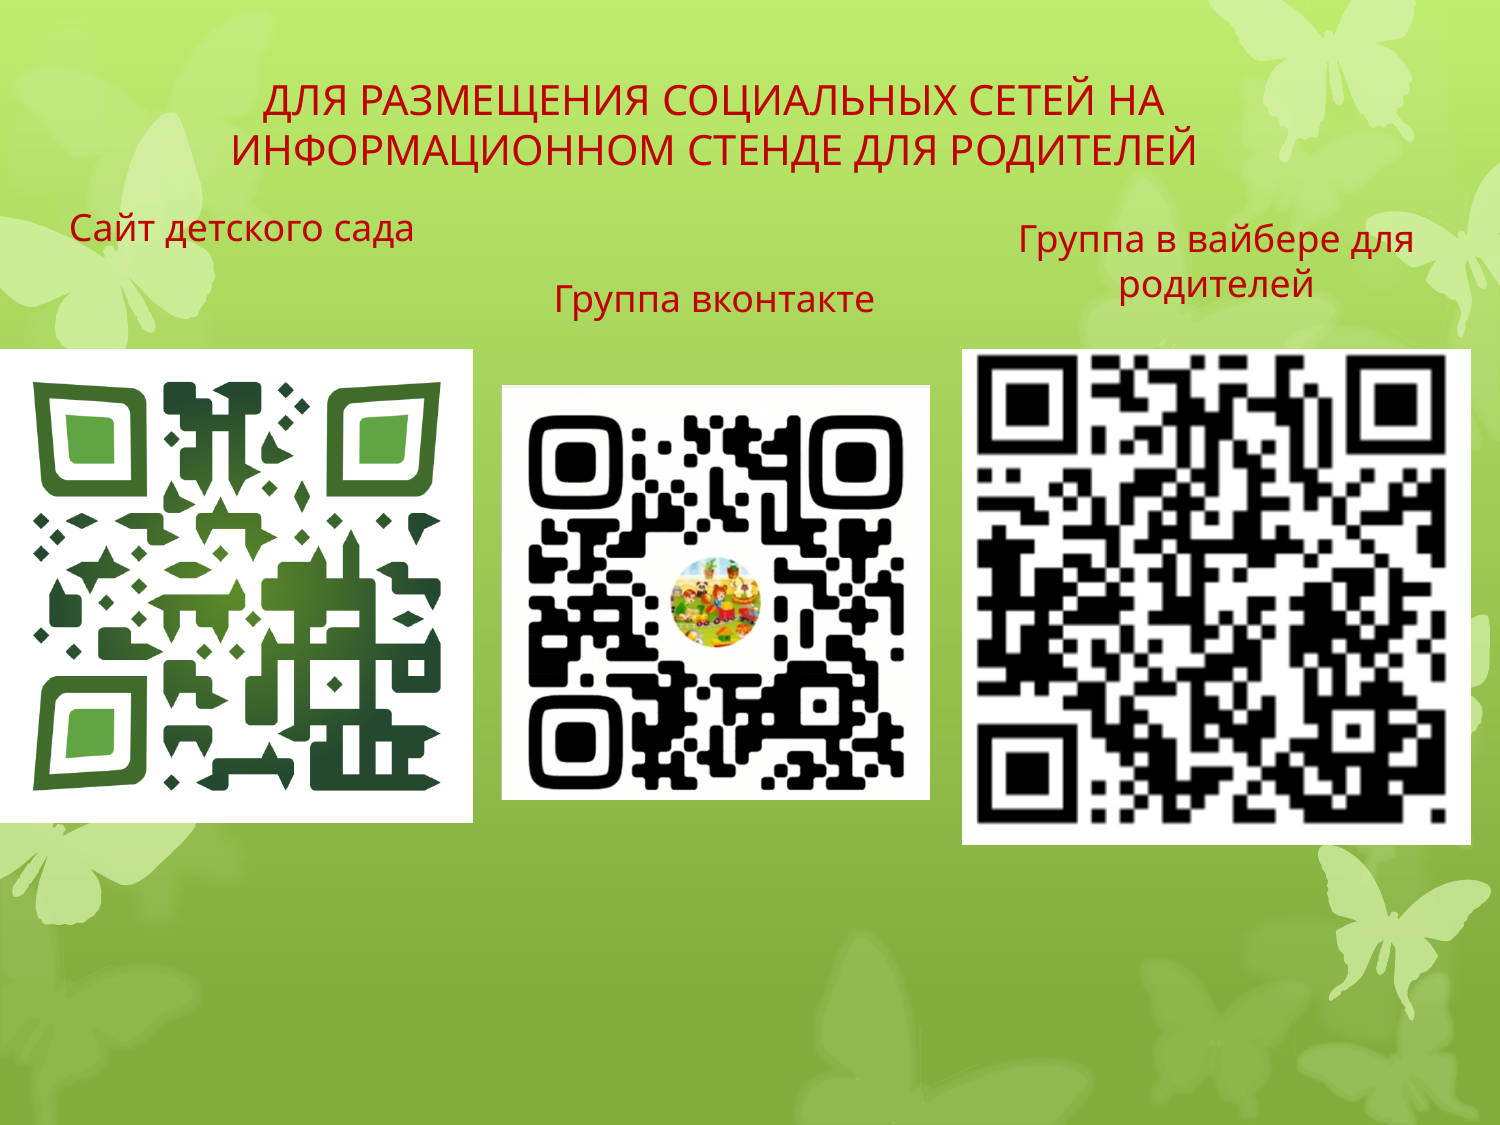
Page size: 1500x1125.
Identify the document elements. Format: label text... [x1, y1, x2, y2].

text_box ДЛЯ РАЗМЕЩЕНИЯ СОЦИАЛЬНЫХ СЕТЕЙ НА ИНФОРМАЦИОННОМ СТЕНДЕ ДЛЯ РОДИТЕЛЕЙ [88, 66, 1341, 182]
text_box Сайт детского сада [29, 196, 455, 256]
picture [0, 349, 473, 823]
text_box Группа вконтакте [501, 267, 928, 327]
picture [501, 384, 931, 801]
picture [962, 349, 1471, 845]
text_box Группа в вайбере для родителей [986, 208, 1447, 313]
